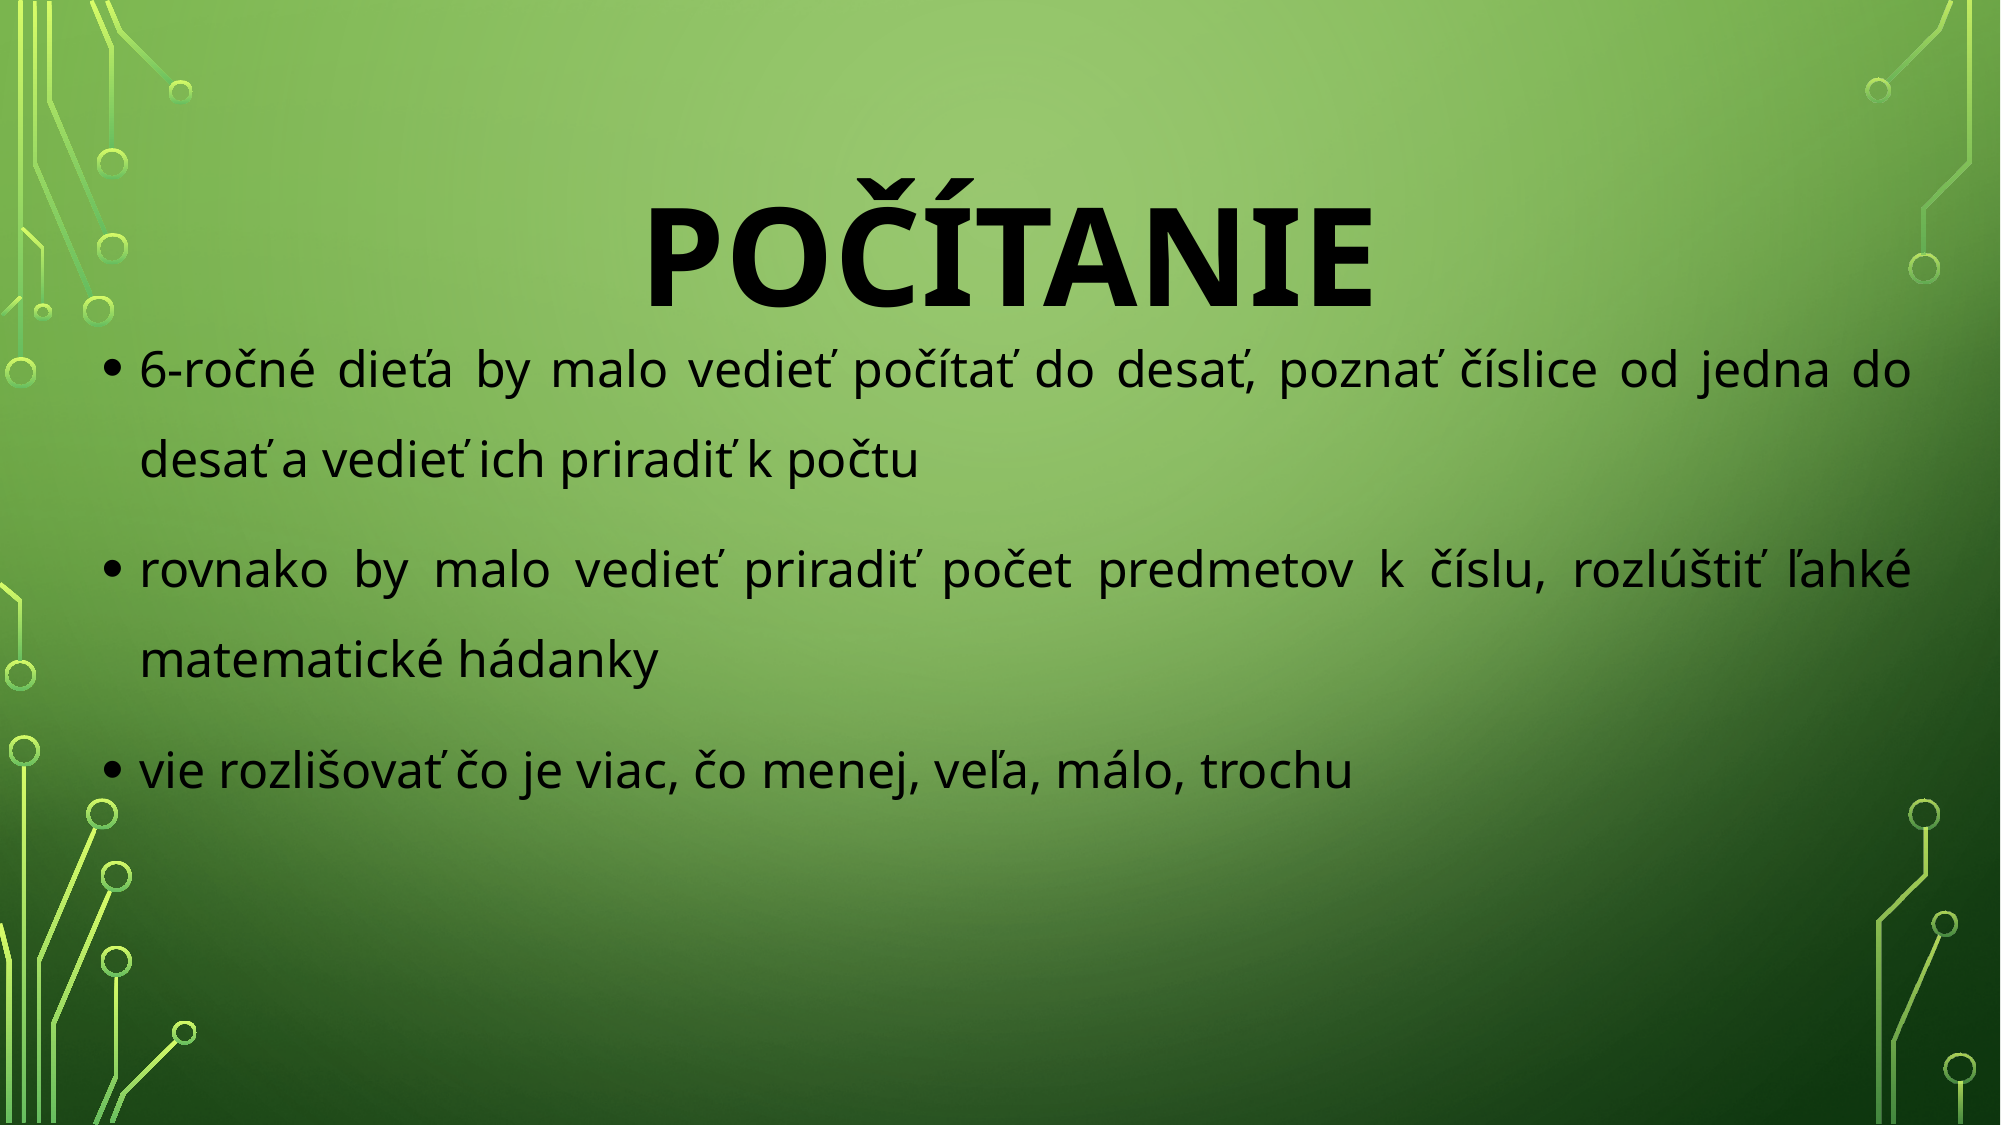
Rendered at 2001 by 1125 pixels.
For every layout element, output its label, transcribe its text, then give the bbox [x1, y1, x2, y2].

list 6-ročné dieťa by malo vedieť počítať do desať, poznať číslice od jedna do desať a vedieť ich priradiť k počtu rovnako by malo vedieť priradiť počet predmetov k číslu, rozlúštiť ľahké matematické hádanky vie rozlišovať čo je viac, čo menej, veľa, málo, trochu [86, 299, 1929, 1014]
title POČÍTANIE [187, 101, 1813, 299]
